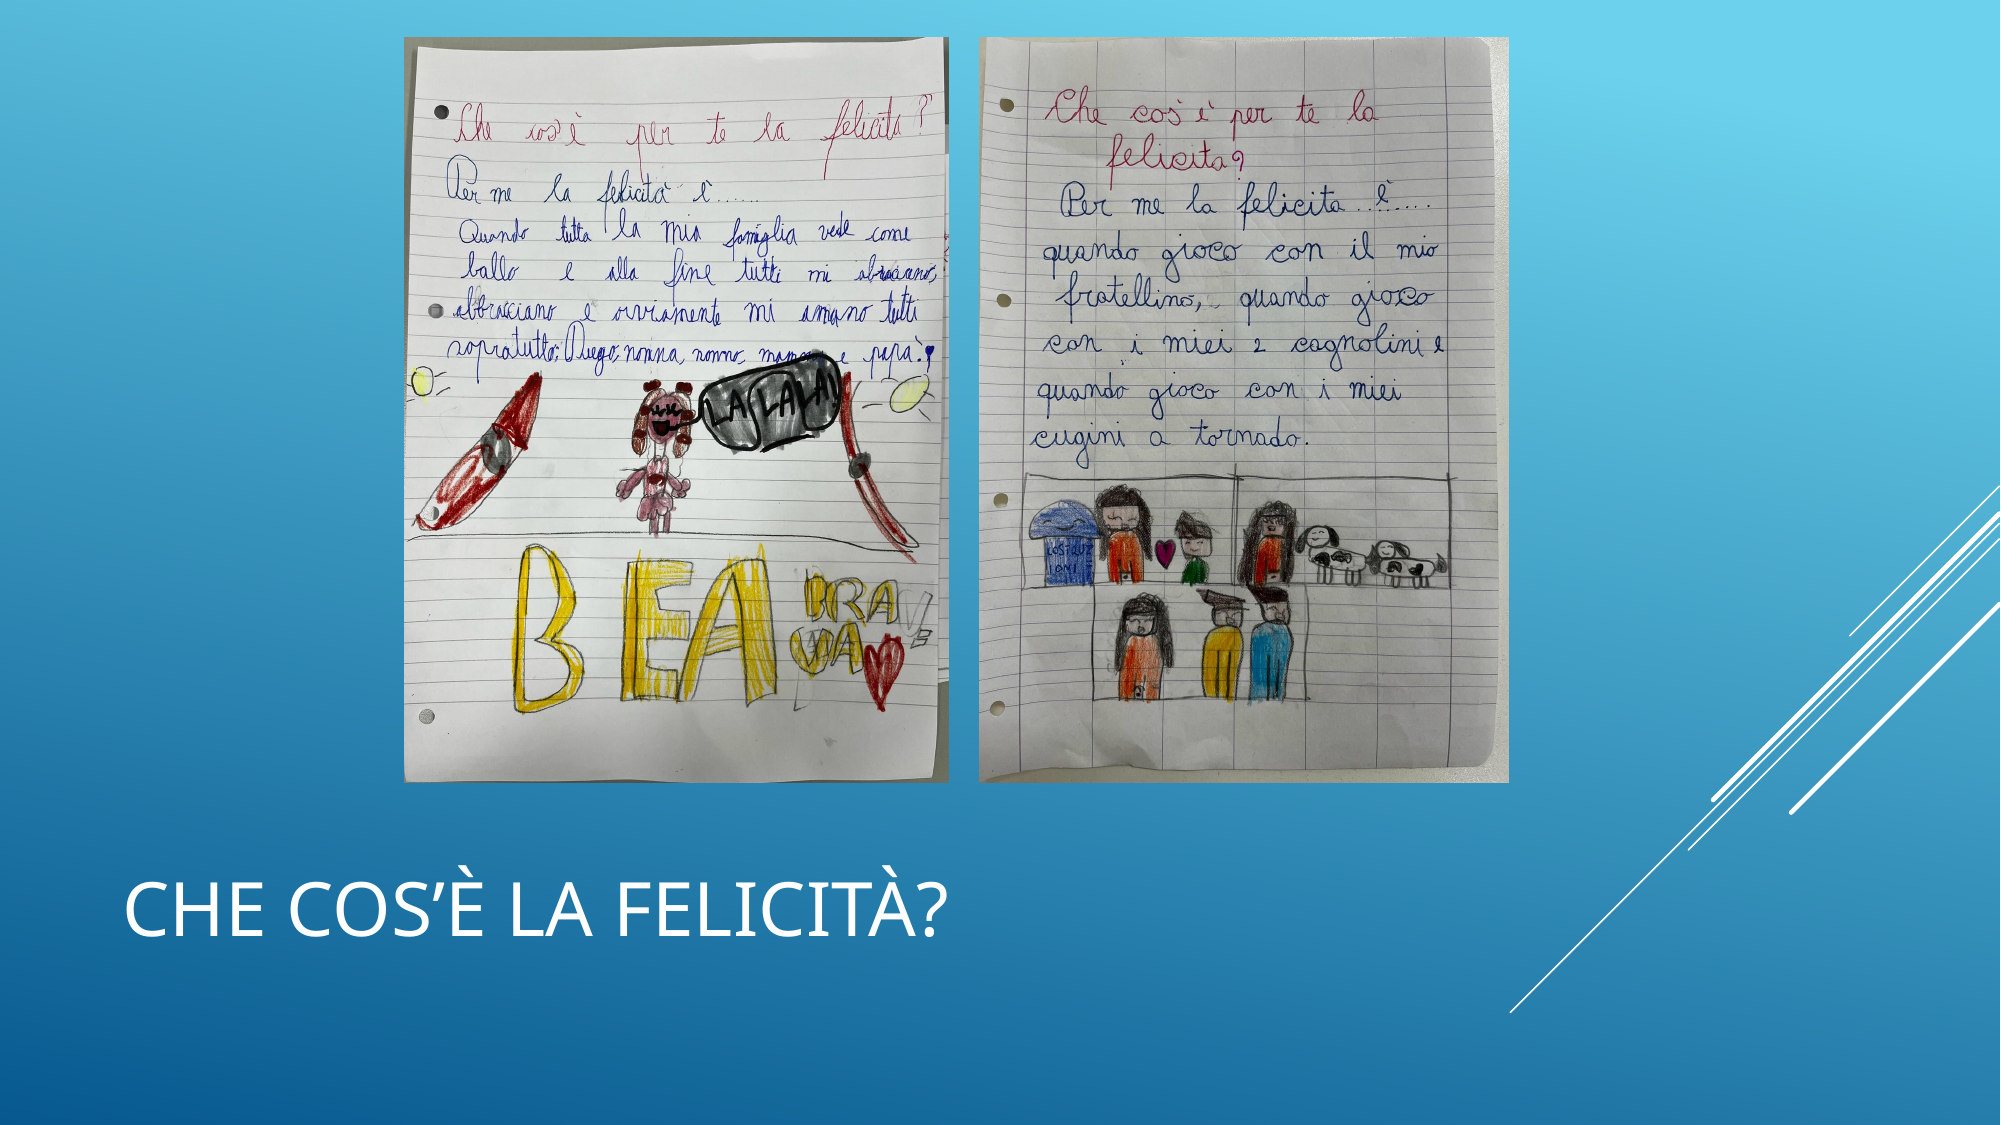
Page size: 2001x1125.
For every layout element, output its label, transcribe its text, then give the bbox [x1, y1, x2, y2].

title Che cos’è la felicità? [107, 782, 1508, 1030]
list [404, 36, 949, 783]
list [979, 36, 1509, 783]
